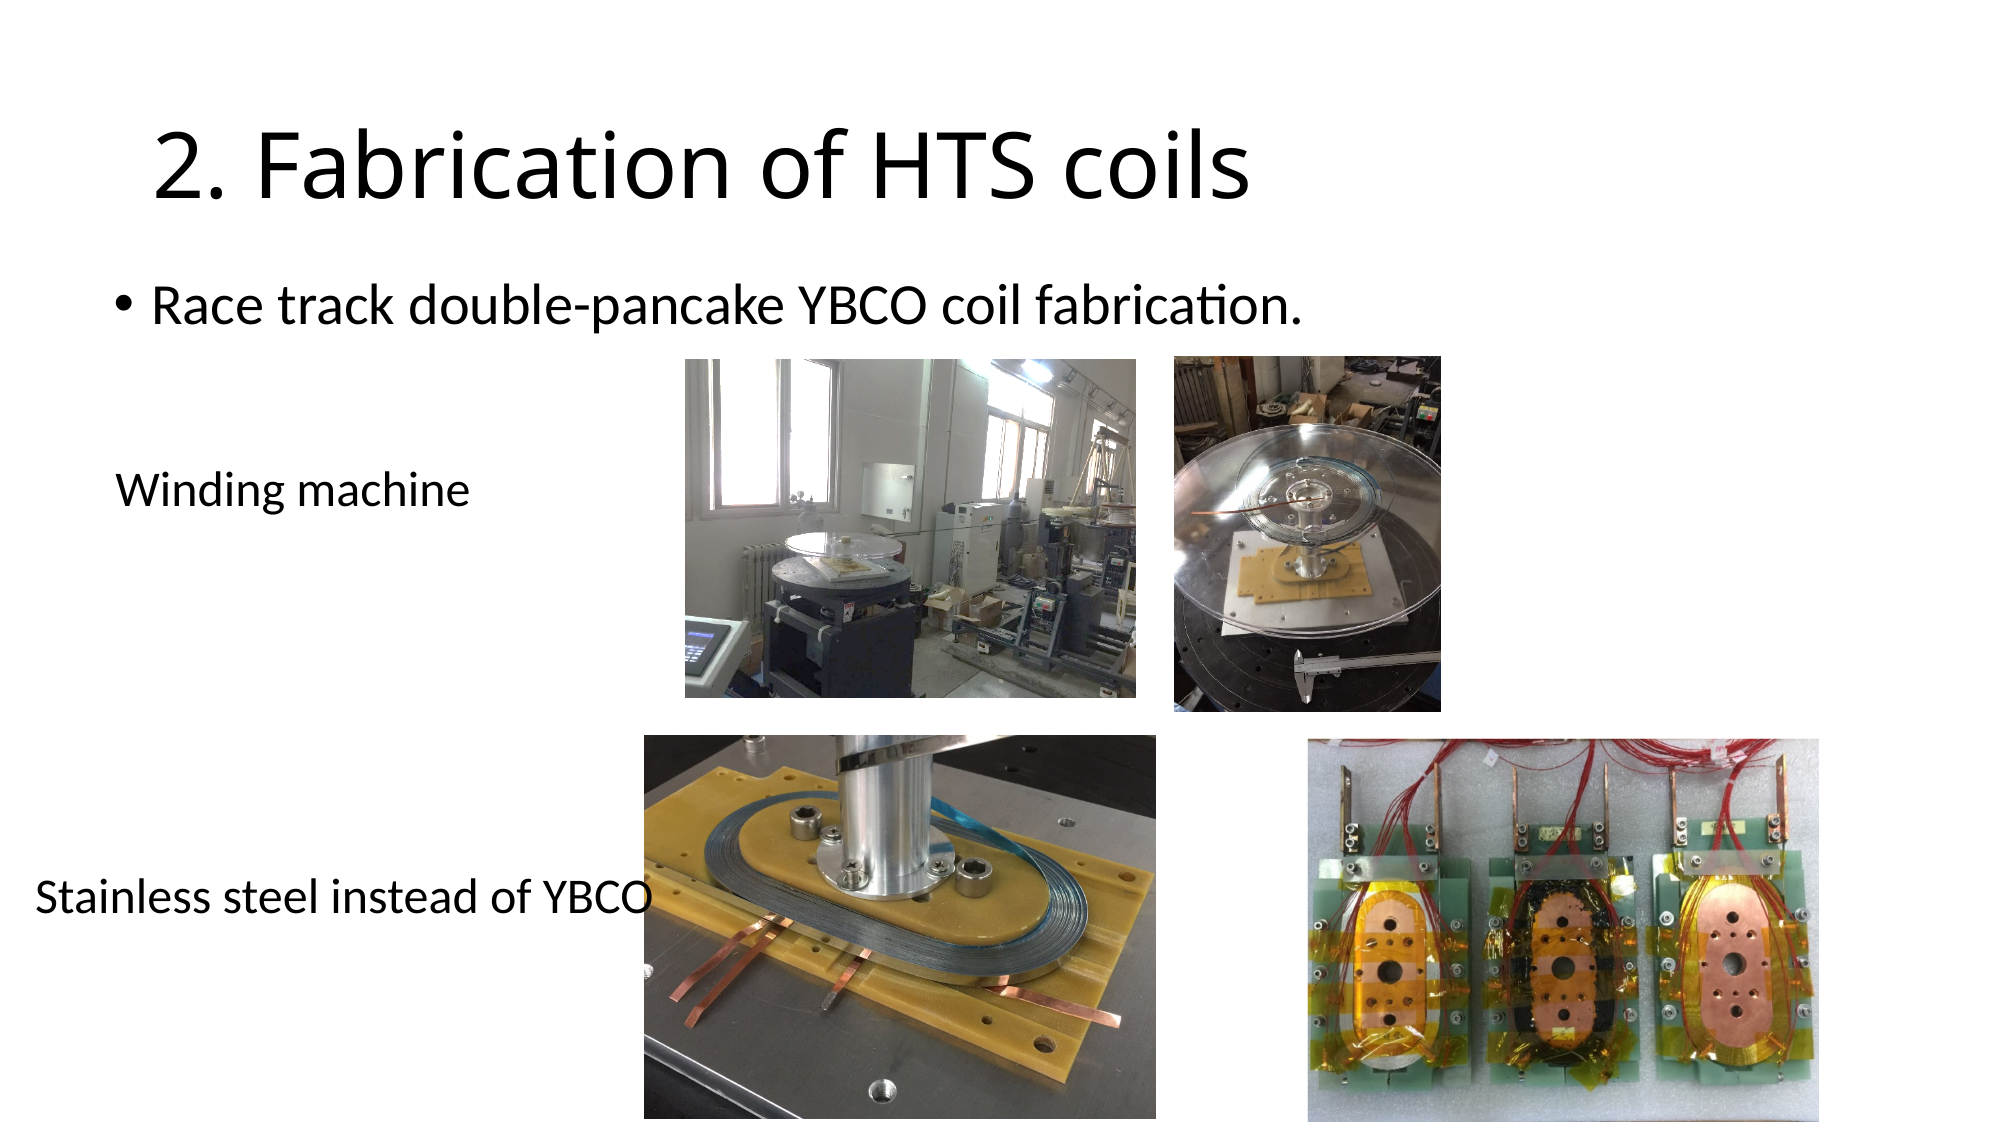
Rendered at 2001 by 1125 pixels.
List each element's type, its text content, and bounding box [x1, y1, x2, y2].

list Race track double-pancake YBCO coil fabrication. [98, 266, 1824, 743]
picture [644, 735, 1156, 1119]
title 2. Fabrication of HTS coils [137, 59, 1863, 278]
picture [685, 359, 1136, 698]
picture [1174, 356, 1441, 712]
picture [1307, 738, 1819, 1122]
text_box Winding machine [100, 448, 486, 524]
text_box Stainless steel instead of YBCO [20, 856, 644, 932]
